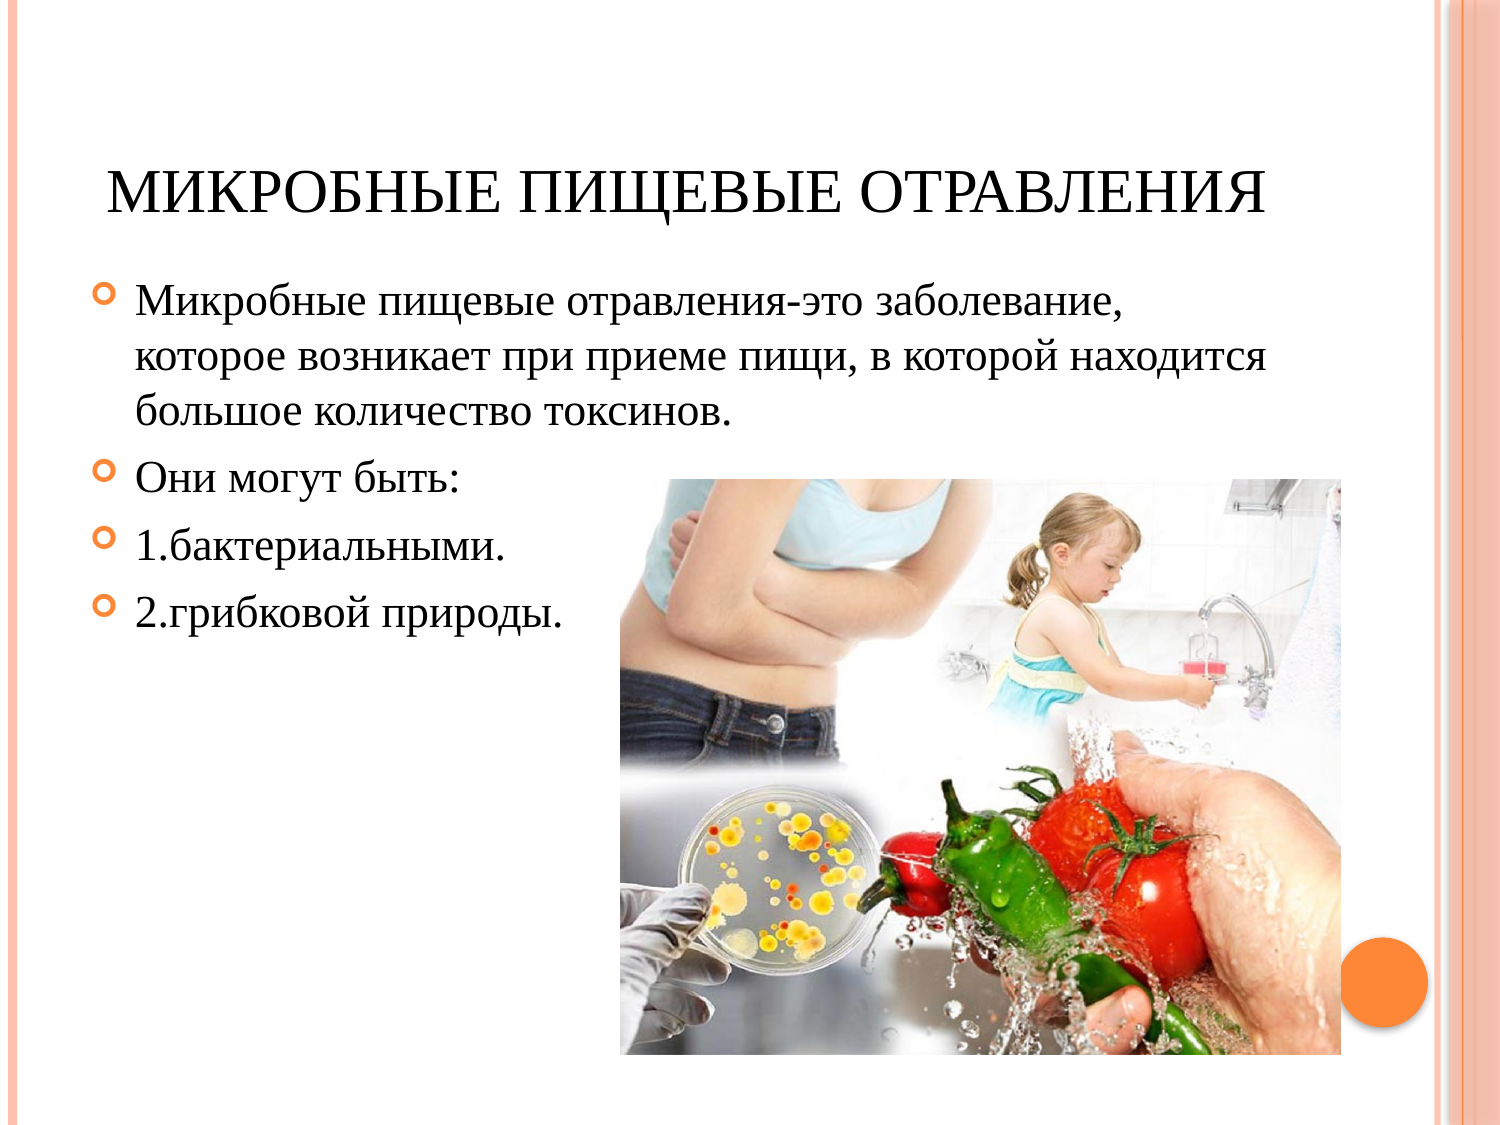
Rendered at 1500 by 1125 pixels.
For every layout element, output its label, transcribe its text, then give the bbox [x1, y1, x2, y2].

title МИКРОБНЫЕ ПИЩЕВЫЕ ОТРАВЛЕНИЯ [75, 45, 1300, 233]
picture [619, 479, 1342, 1055]
list Микробные пищевые отравления-это заболевание, которое возникает при приеме пищи, в которой находится большое количество токсинов. Они могут быть: 1.бактериальными. 2.грибковой природы. [75, 262, 1300, 1062]
